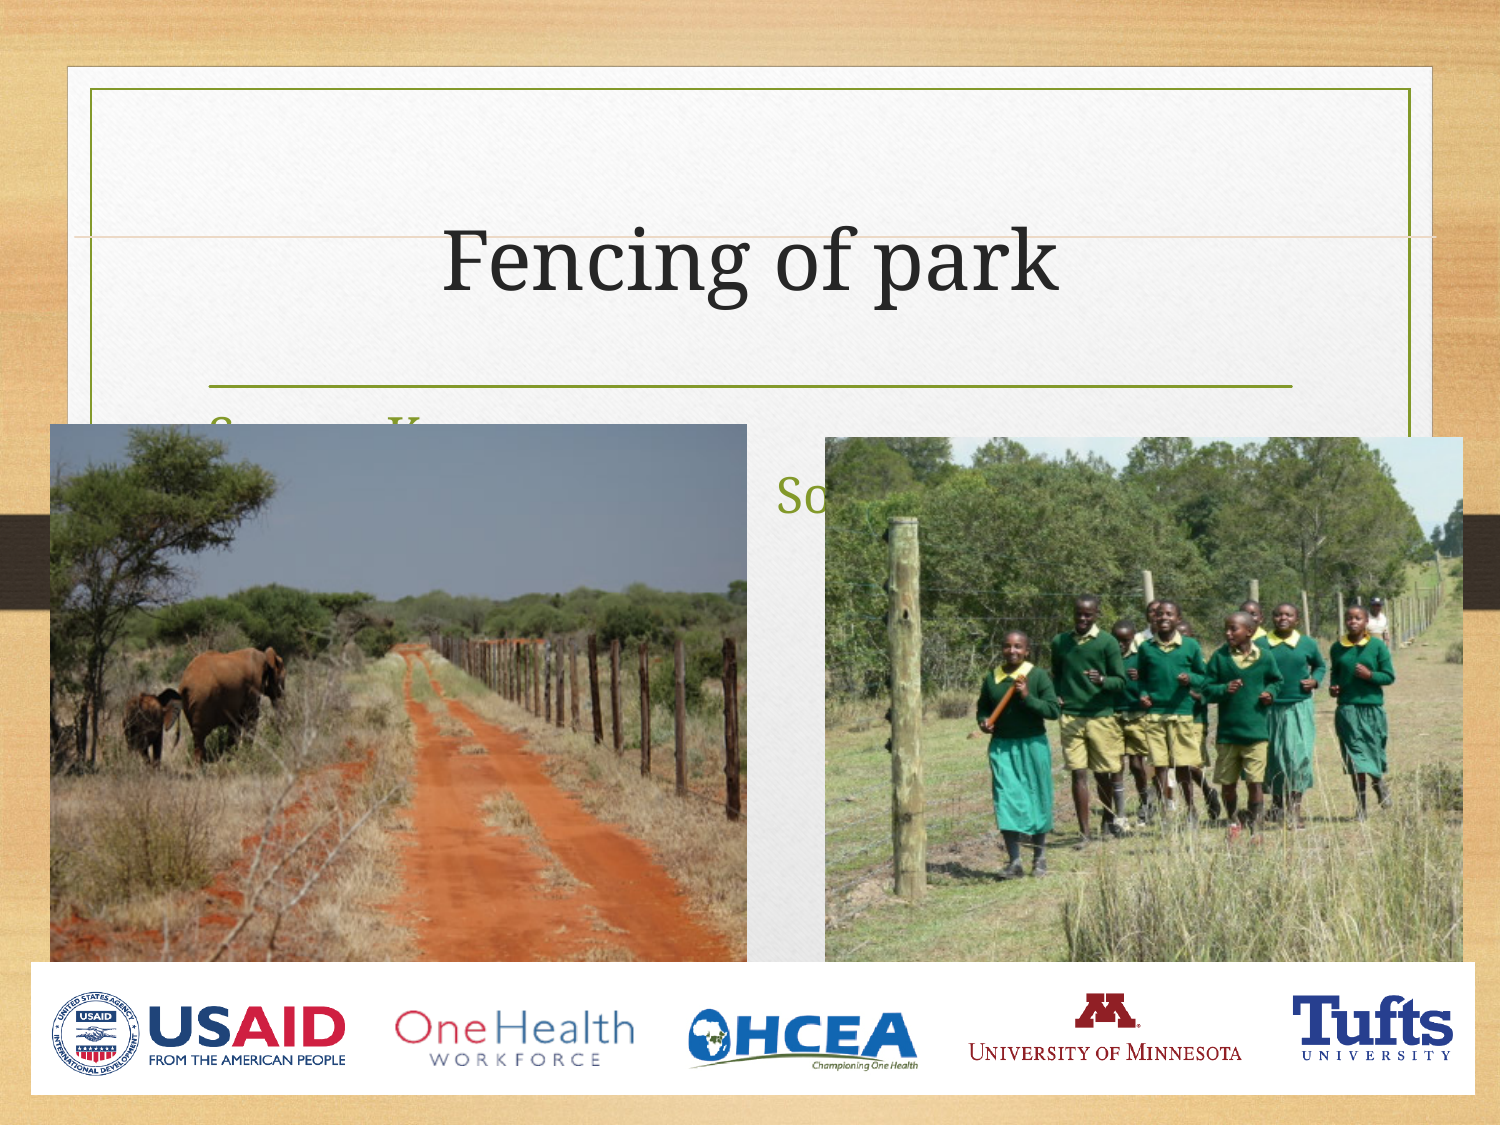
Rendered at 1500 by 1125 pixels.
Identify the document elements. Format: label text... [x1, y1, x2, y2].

title Fencing of park [193, 150, 1309, 365]
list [824, 437, 1463, 962]
list Source-Rhino Ark [761, 436, 1309, 531]
picture [0, 0, 1500, 1125]
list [49, 424, 747, 962]
